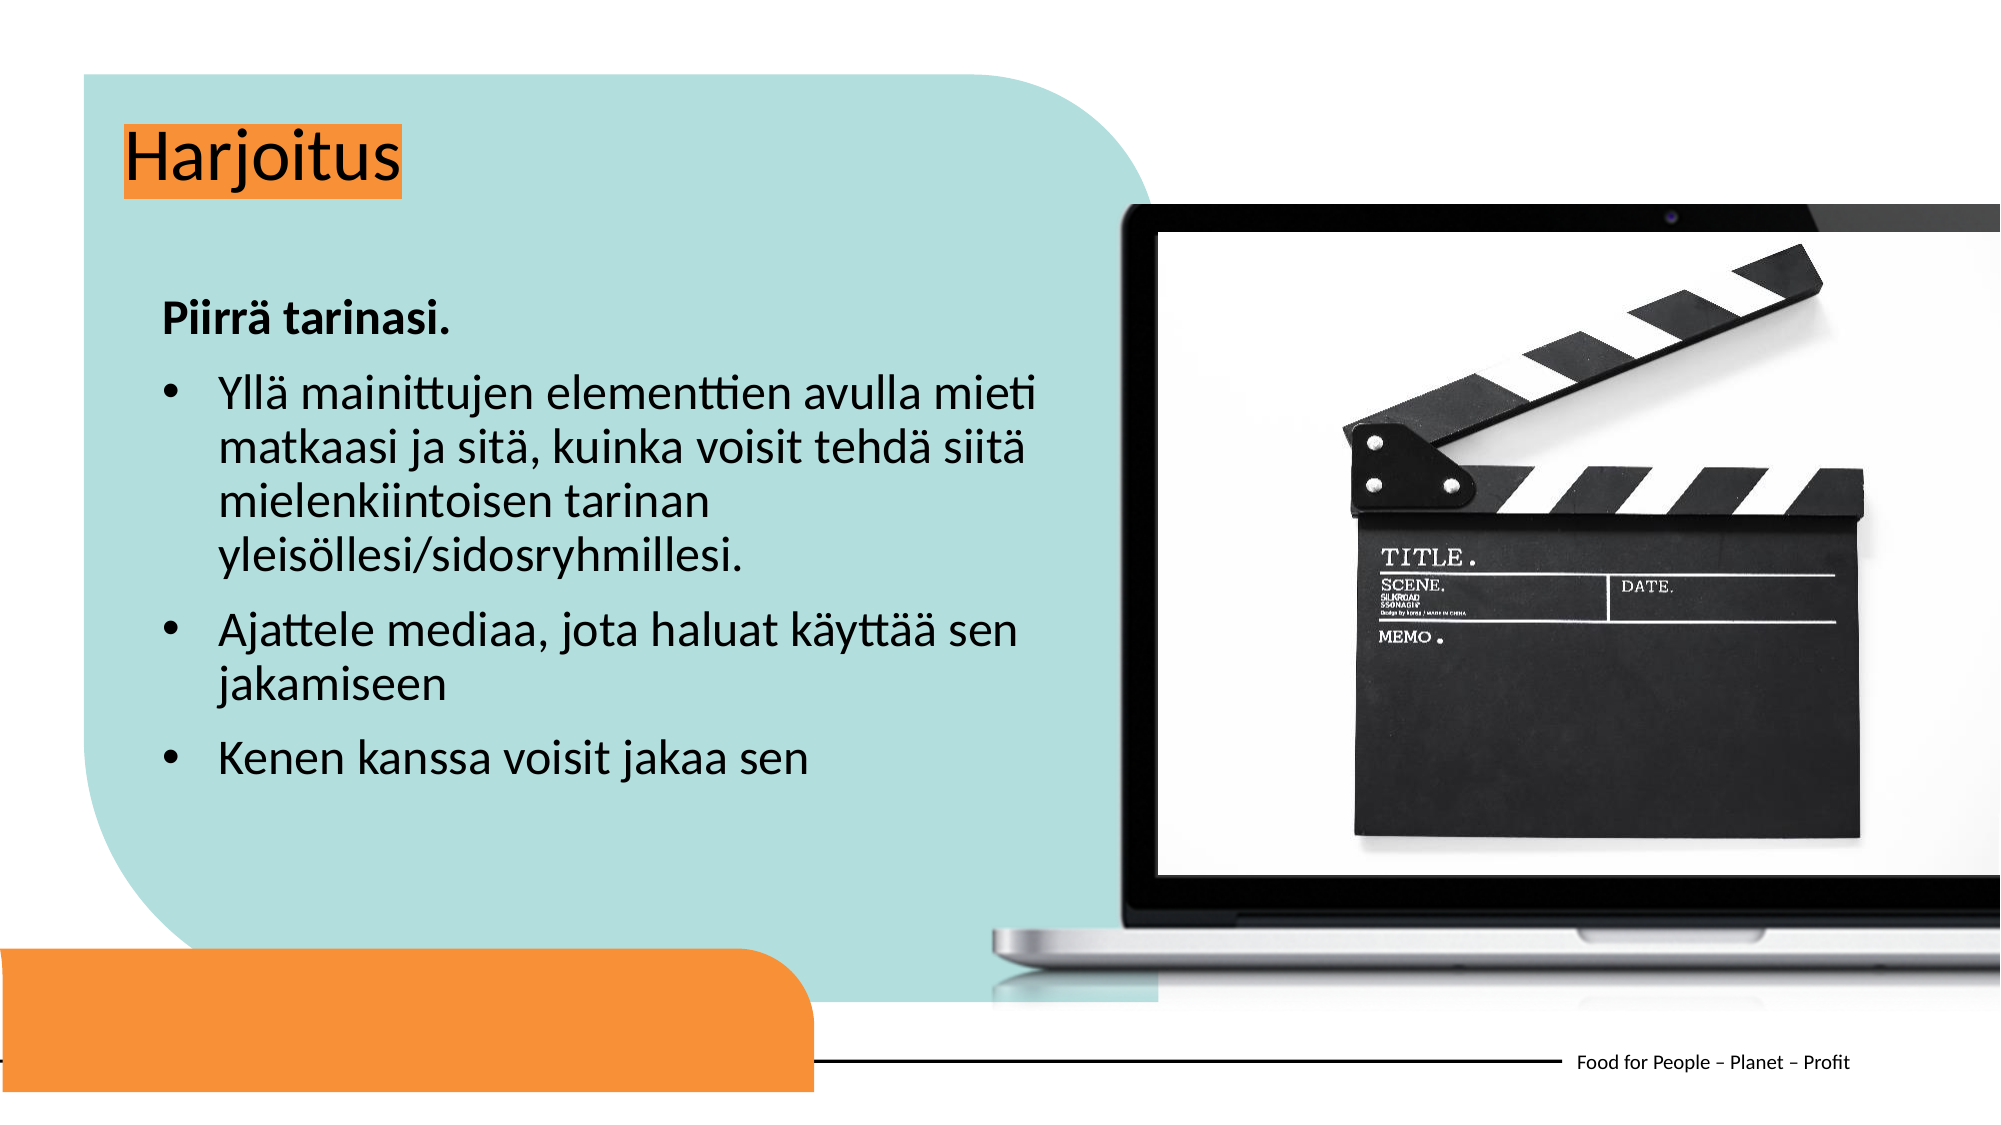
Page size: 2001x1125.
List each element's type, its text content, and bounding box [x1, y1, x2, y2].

list Harjoitus [109, 108, 929, 203]
list Piirrä tarinasi. Yllä mainittujen elementtien avulla mieti matkaasi ja sitä, kuinka voisit tehdä siitä mielenkiintoisen tarinan yleisöllesi/sidosryhmillesi. Ajattele mediaa, jota haluat käyttää sen jakamiseen Kenen kanssa voisit jakaa sen [147, 284, 1073, 824]
picture [900, 204, 2000, 1087]
